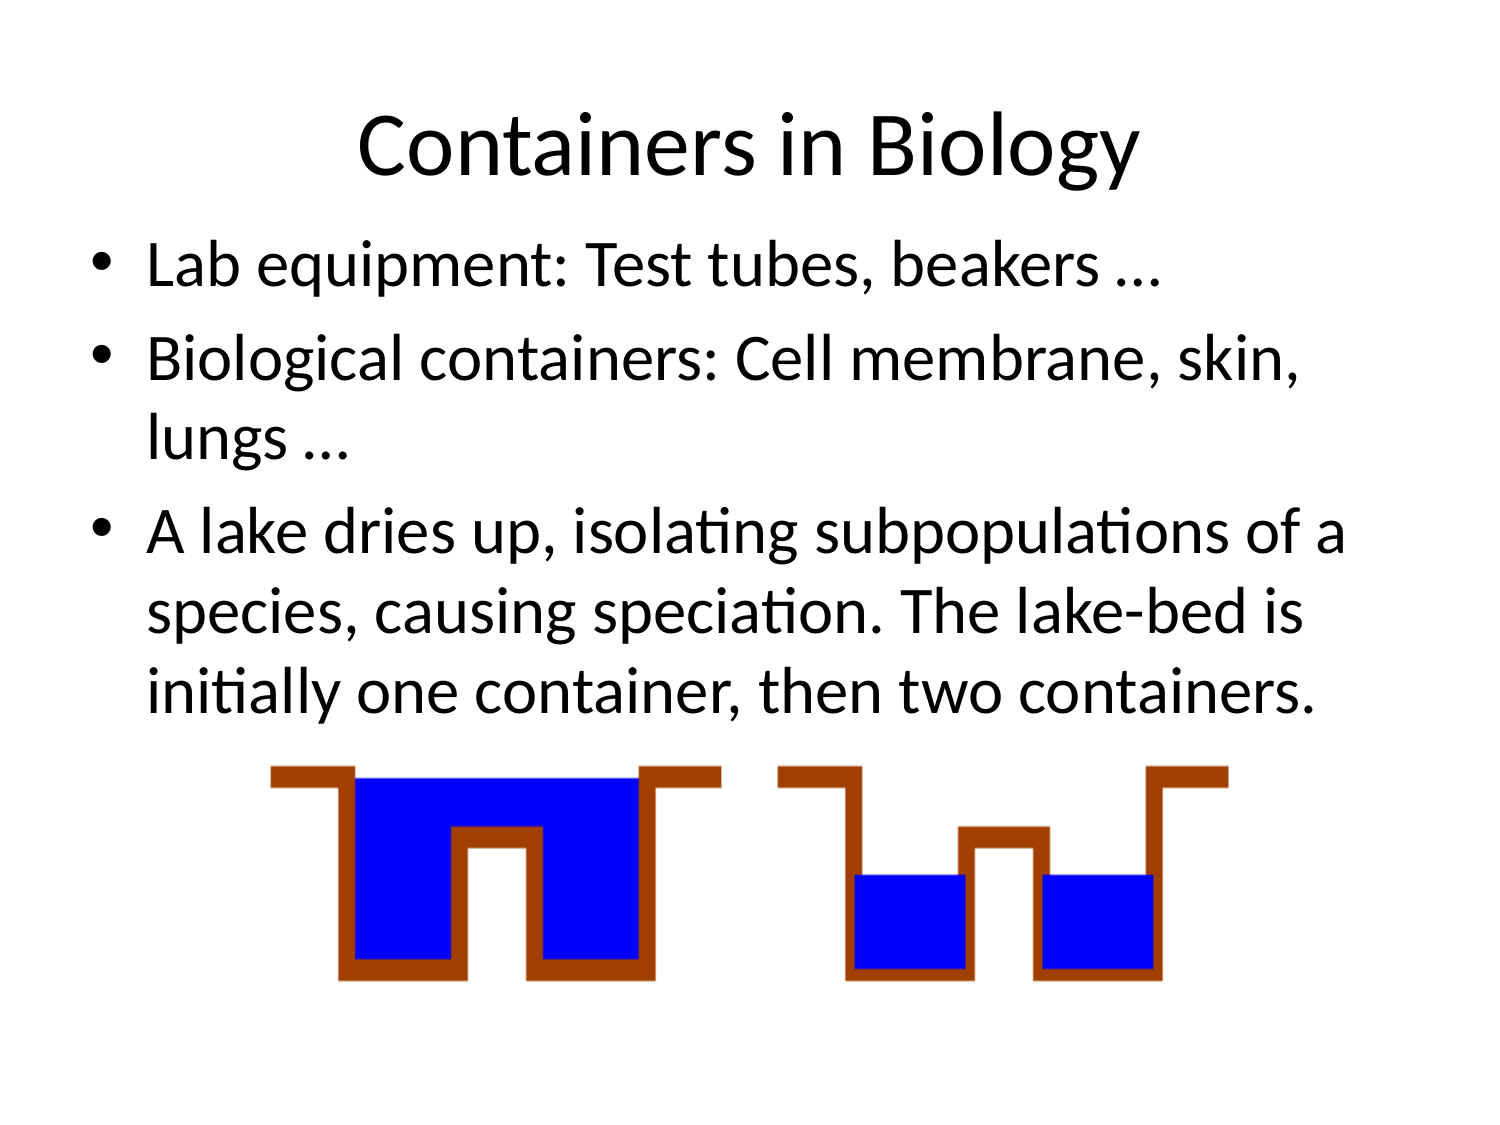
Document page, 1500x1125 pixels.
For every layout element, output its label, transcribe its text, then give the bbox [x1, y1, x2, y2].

picture [258, 762, 1242, 989]
list Lab equipment: Test tubes, beakers … Biological containers: Cell membrane, skin, lungs … A lake dries up, isolating subpopulations of a species, causing speciation. The lake-bed is initially one container, then two containers. [75, 212, 1425, 1013]
title Containers in Biology [75, 45, 1425, 212]
